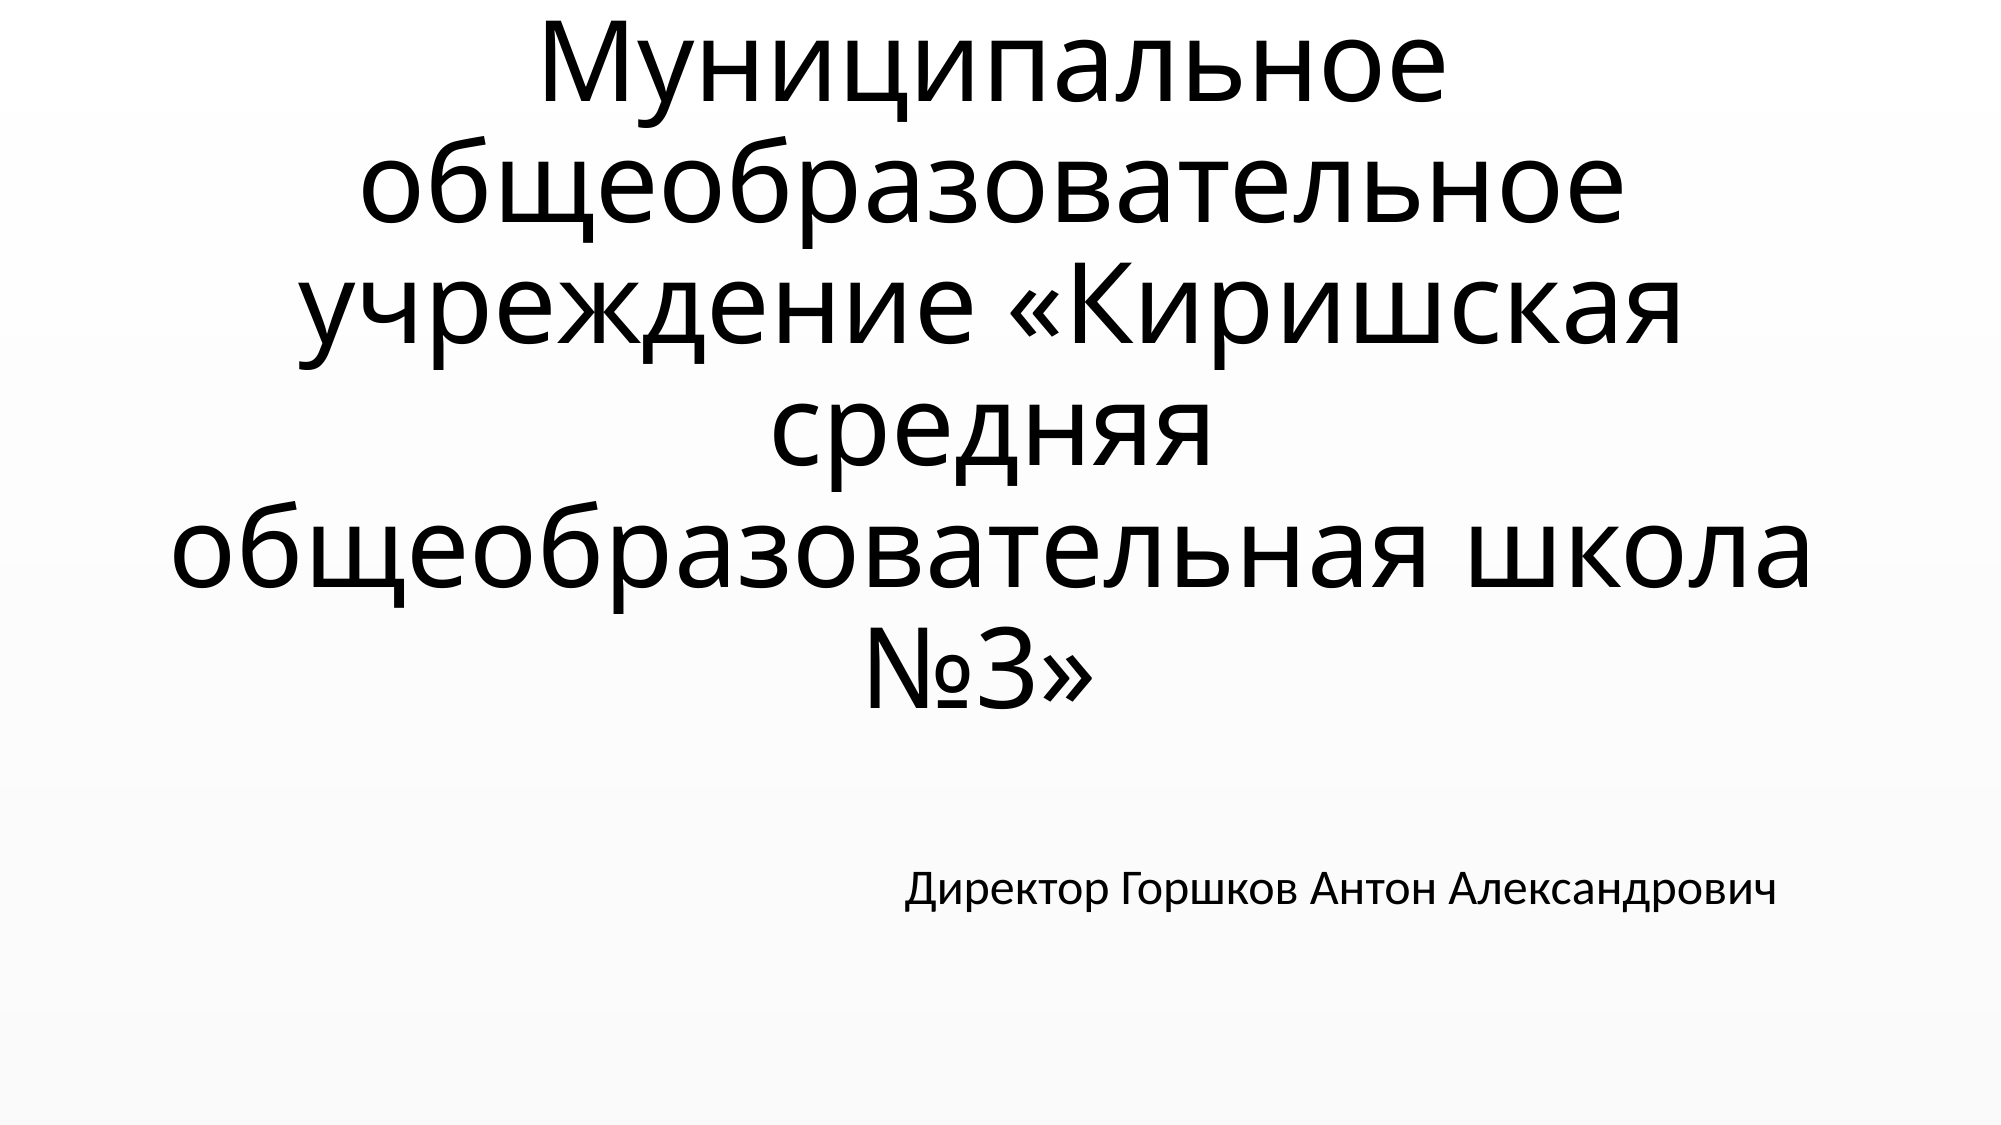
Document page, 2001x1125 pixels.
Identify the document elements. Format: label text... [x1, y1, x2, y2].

subtitle Директор Горшков Антон Александрович [292, 853, 1793, 1125]
title Муниципальное общеобразовательное учреждение «Киришская средняя общеобразовательная школа №3» [126, 222, 1860, 741]
